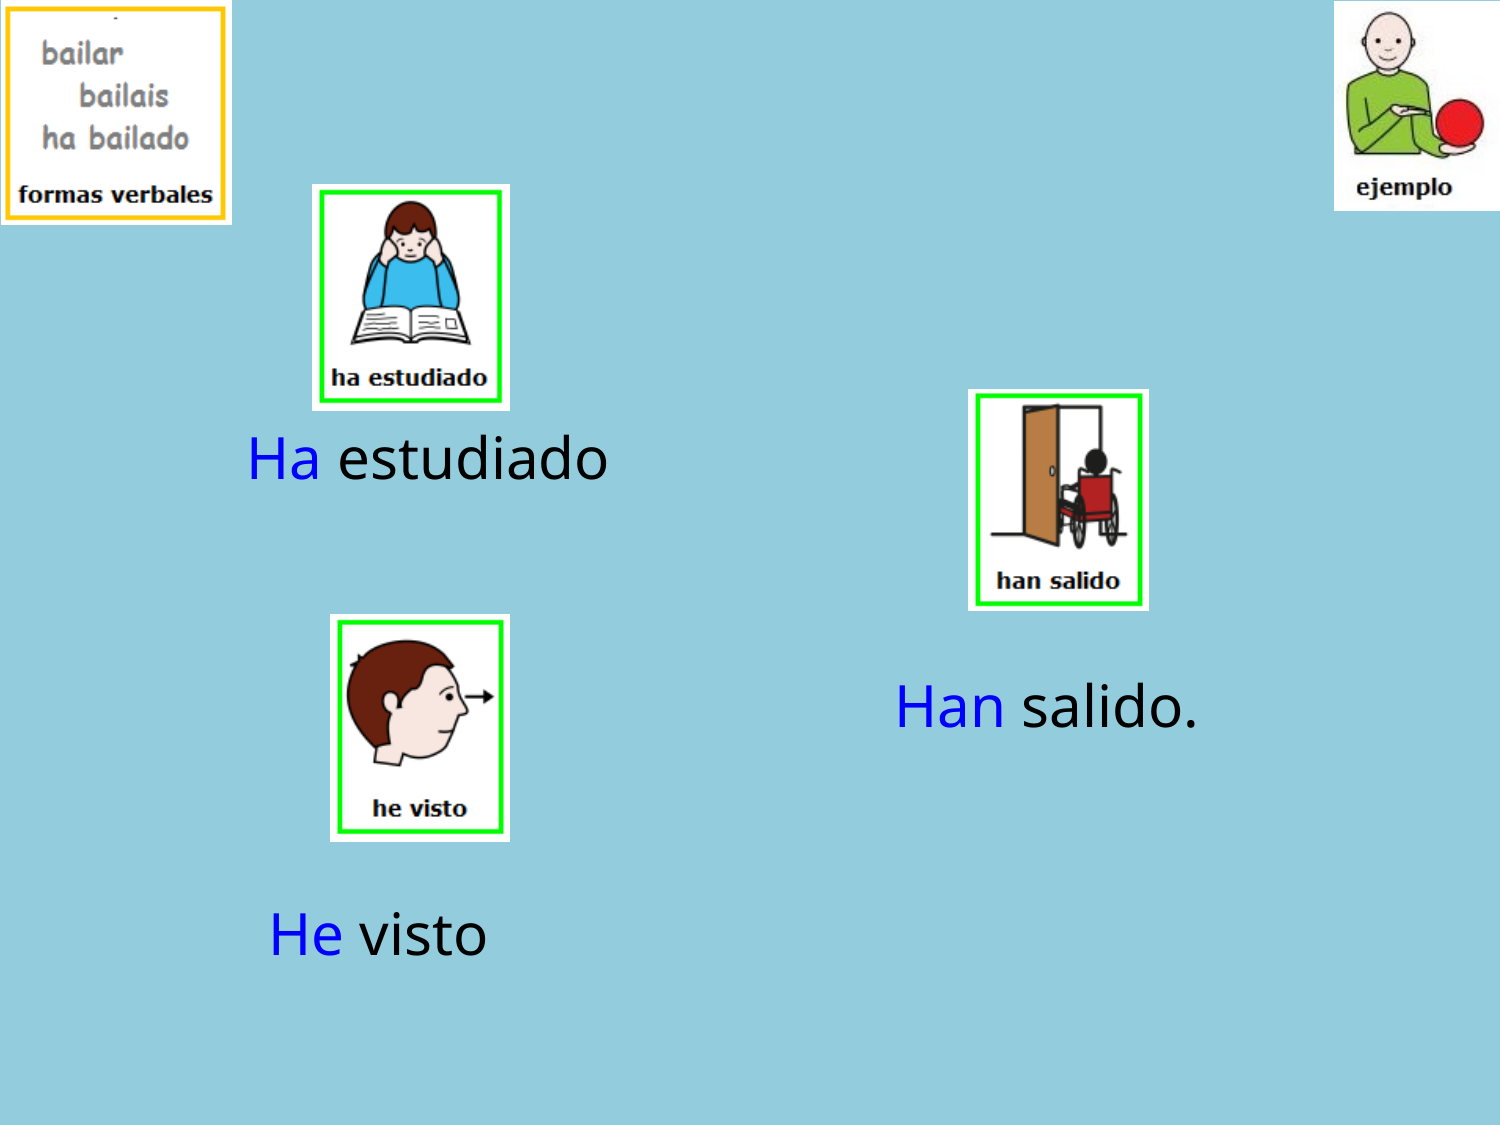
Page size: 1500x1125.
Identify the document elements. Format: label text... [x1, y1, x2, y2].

picture [1, 0, 232, 226]
picture [1334, 1, 1500, 211]
picture [968, 388, 1149, 612]
text_box Han salido. [879, 661, 1500, 746]
text_box He visto [253, 889, 987, 975]
text_box Ha estudiado [231, 414, 963, 499]
picture [329, 614, 511, 842]
picture [312, 184, 510, 412]
